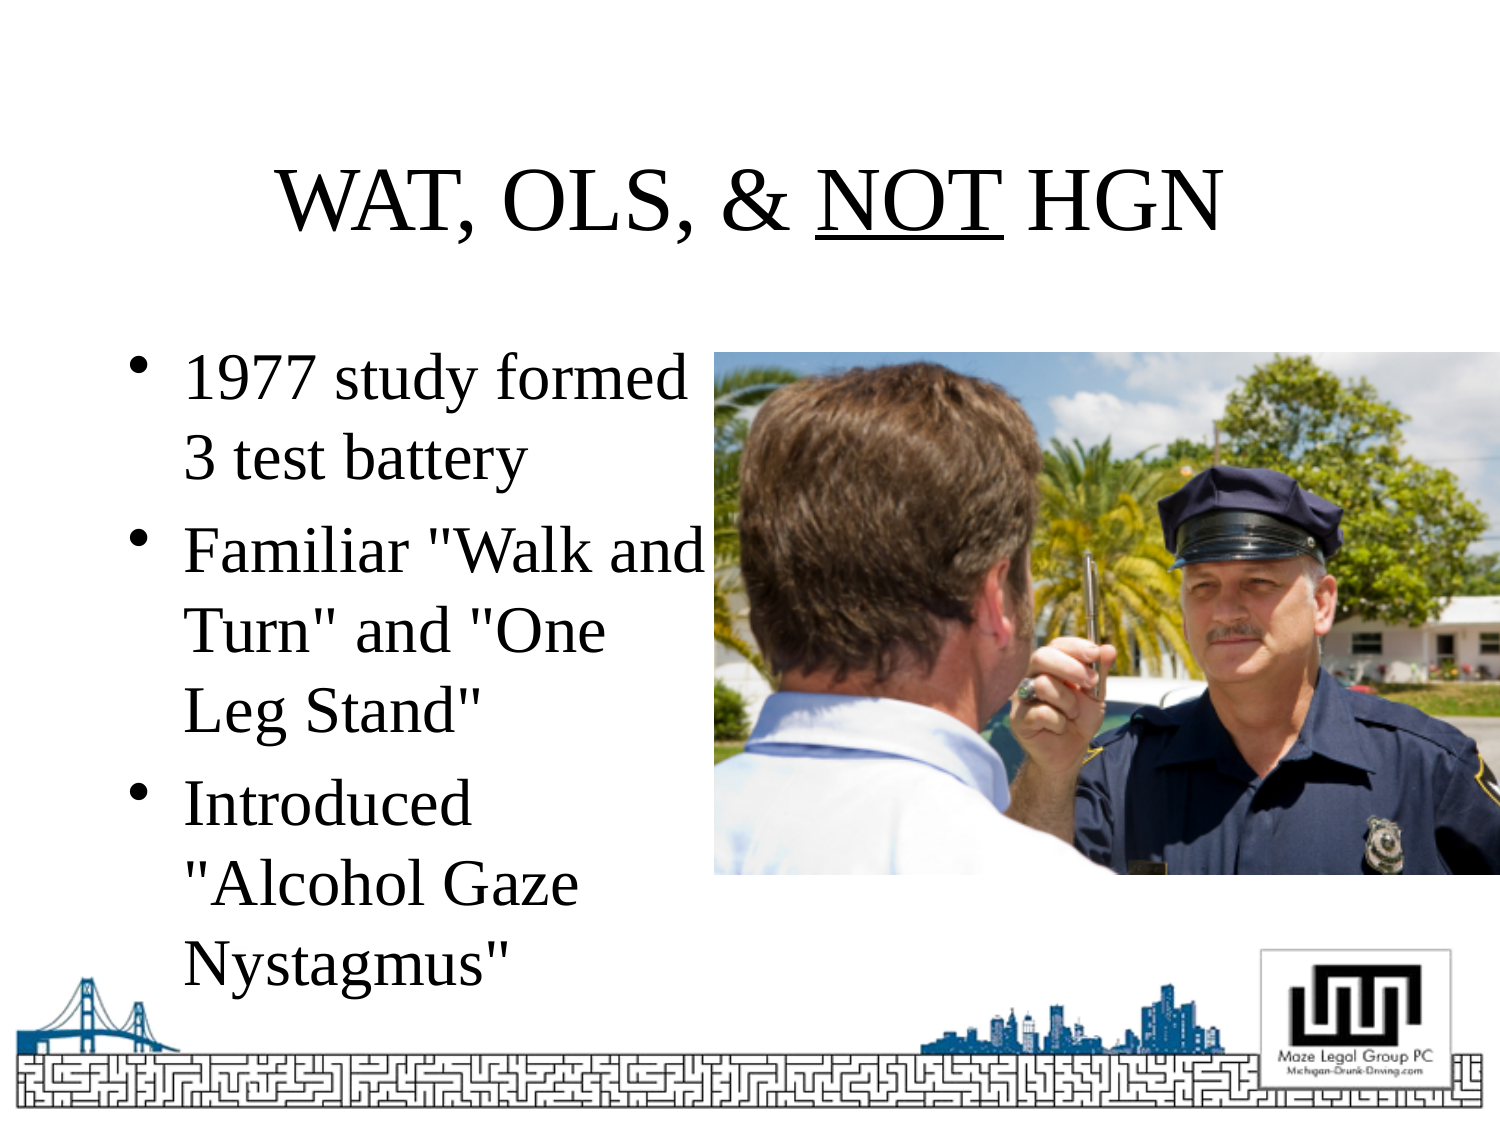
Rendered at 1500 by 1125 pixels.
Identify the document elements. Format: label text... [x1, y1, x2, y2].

picture [0, 0, 1500, 1125]
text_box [714, 352, 1500, 875]
list 1977 study formed 3 test battery Familiar "Walk and Turn" and "One Leg Stand" Introduced "Alcohol Gaze Nystagmus" [112, 324, 738, 1000]
title WAT, OLS, & NOT HGN [112, 99, 1388, 288]
